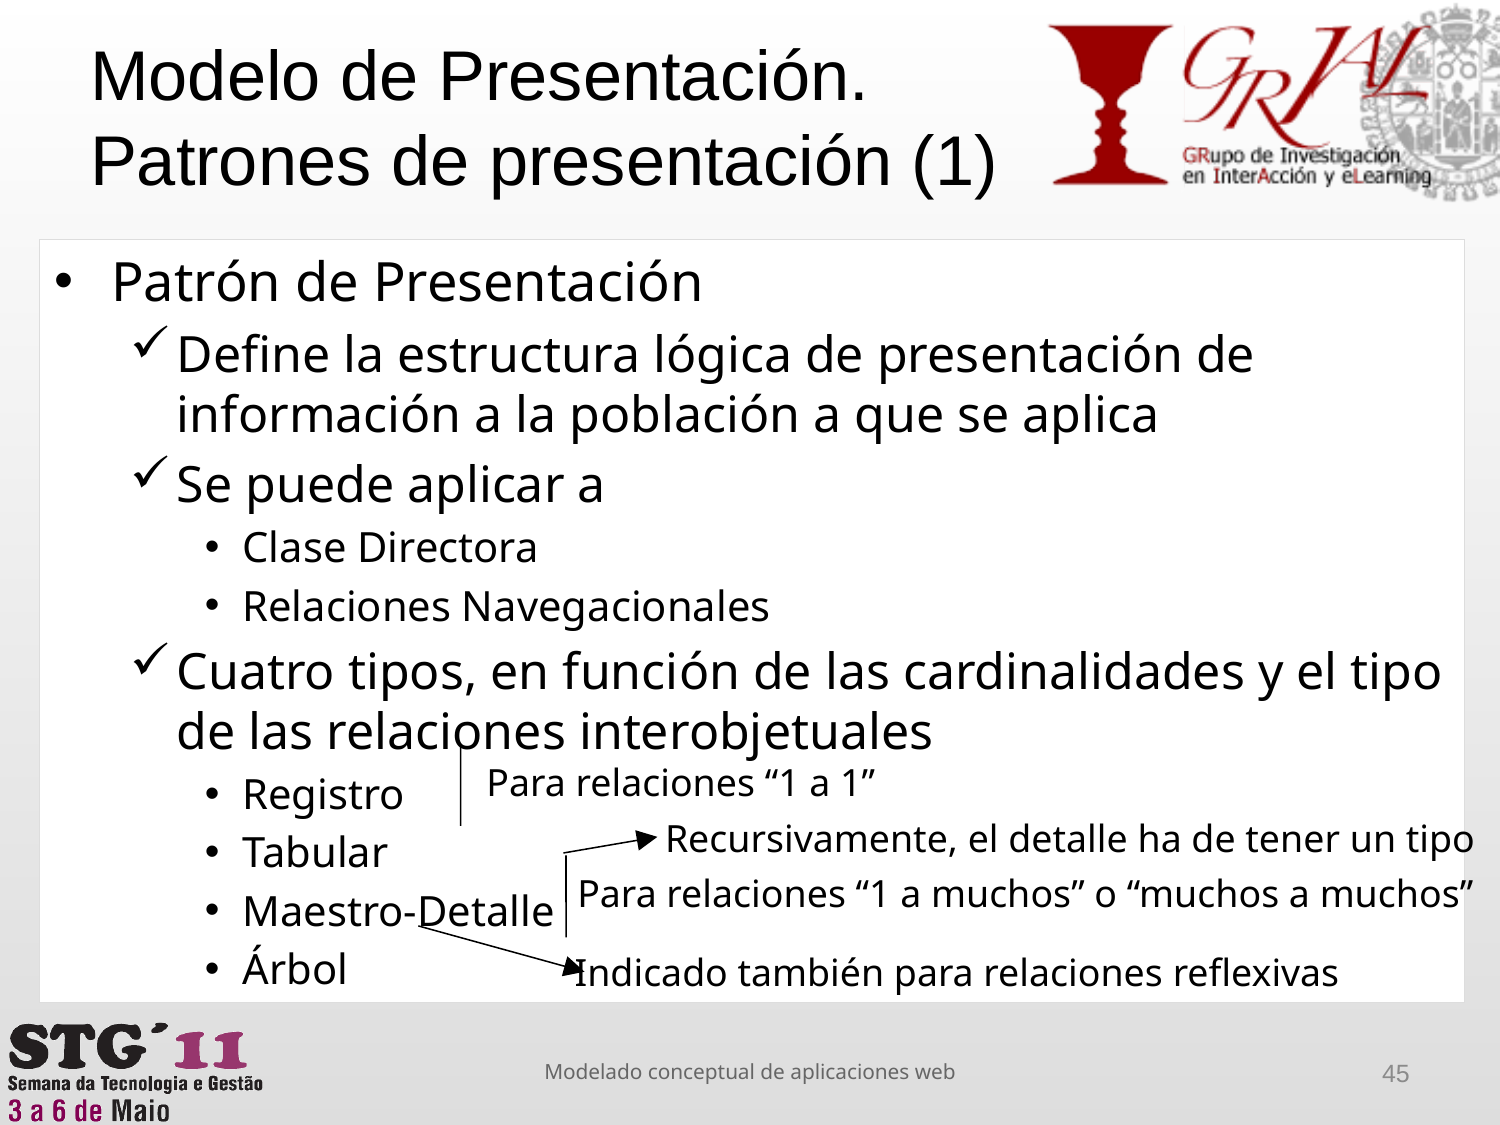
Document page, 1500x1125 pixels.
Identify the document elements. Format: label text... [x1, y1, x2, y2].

title Modelo de Presentación. Patrones de presentación (1) [75, 20, 1040, 209]
text_box Para relaciones “1 a muchos” o “muchos a muchos” [562, 862, 1490, 923]
text_box [563, 830, 650, 854]
slide_number 45 [1074, 1042, 1425, 1103]
footer Modelado conceptual de aplicaciones web [512, 1042, 988, 1103]
text_box [418, 925, 585, 977]
picture [0, 1020, 271, 1125]
text_box Recursivamente, el detalle ha de tener un tipo [650, 807, 1491, 868]
text_box Para relaciones “1 a 1” [471, 751, 891, 812]
picture [1039, 0, 1500, 209]
list Patrón de Presentación Define la estructura lógica de presentación de información a la población a que se aplica Se puede aplicar a Clase Directora Relaciones Navegacionales Cuatro tipos, en función de las cardinalidades y el tipo de las relaciones interobjetuales Registro Tabular Maestro-Detalle Árbol [39, 239, 1465, 1003]
text_box Indicado también para relaciones reflexivas [559, 942, 1355, 1002]
